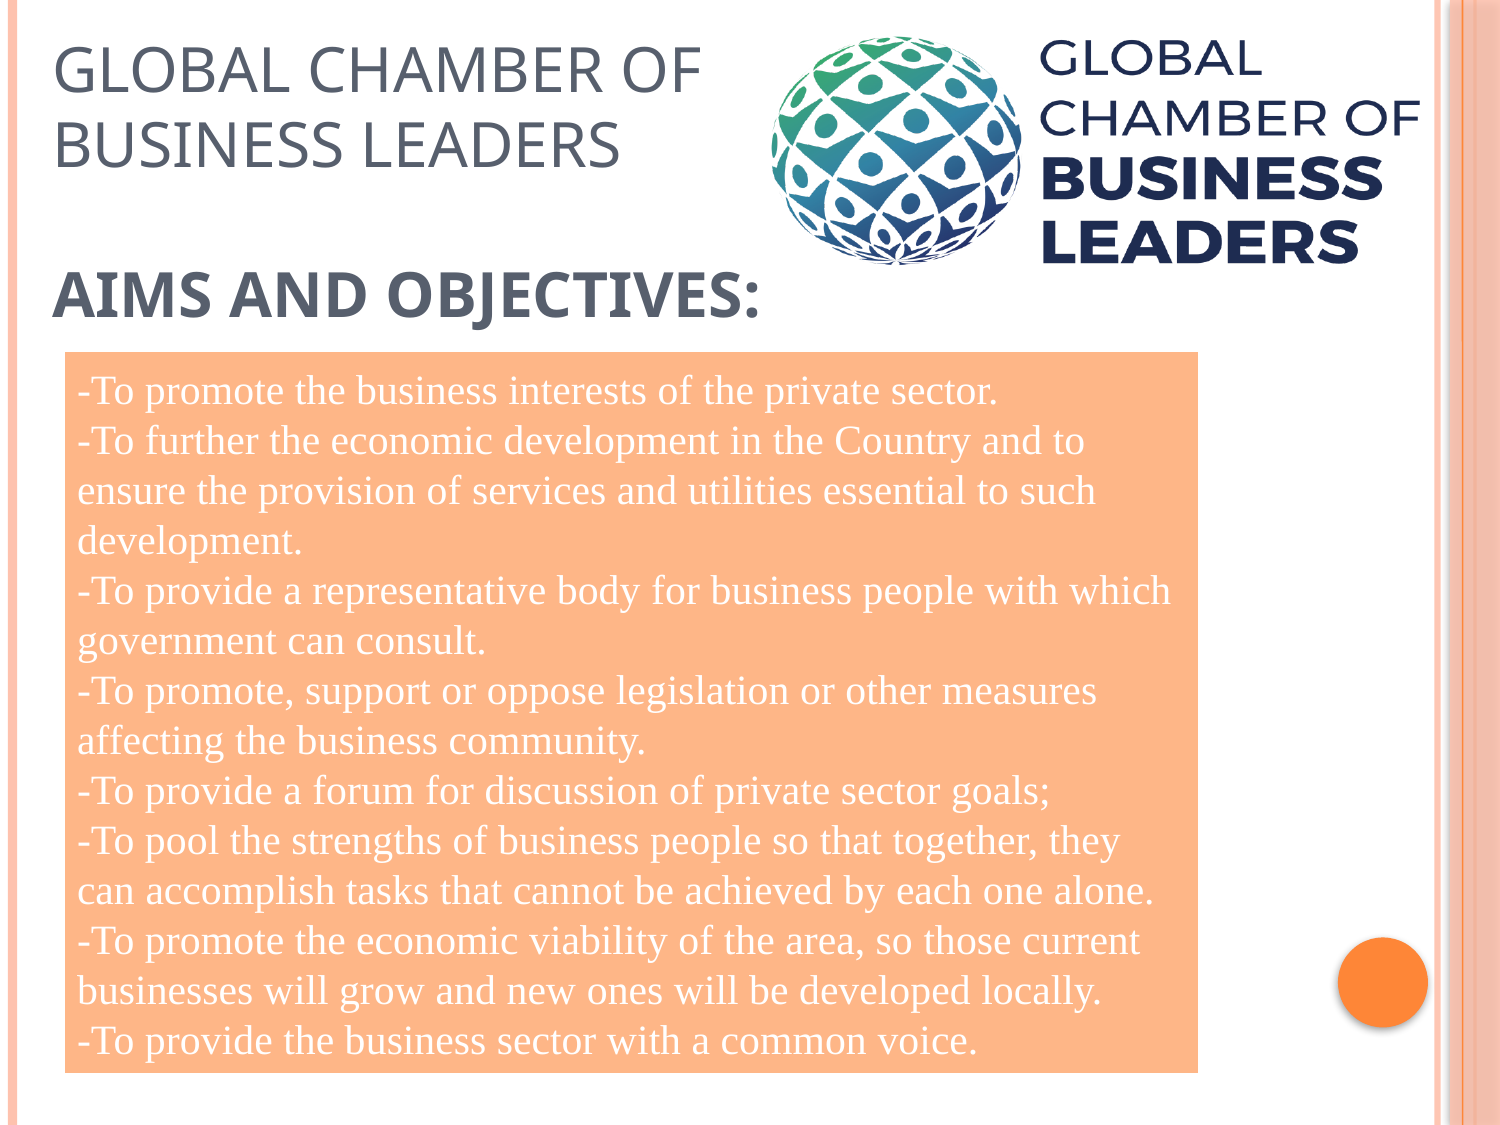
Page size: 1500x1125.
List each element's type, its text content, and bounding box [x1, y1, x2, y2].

title Global Chamber of Business Leaders Aims and Objectives: [37, 0, 1263, 488]
picture [761, 0, 1426, 304]
text_box -To promote the business interests of the private sector. -To further the economic development in the Country and to ensure the provision of services and utilities essential to such development. -To provide a representative body for business people with which government can consult. -To promote, support or oppose legislation or other measures affecting the business community. -To provide a forum for discussion of private sector goals; -To pool the strengths of business people so that together, they can accomplish tasks that cannot be achieved by each one alone. -To promote the economic viability of the area, so those current businesses will grow and new ones will be developed locally. -To provide the business sector with a common voice. [60, 348, 1202, 1077]
